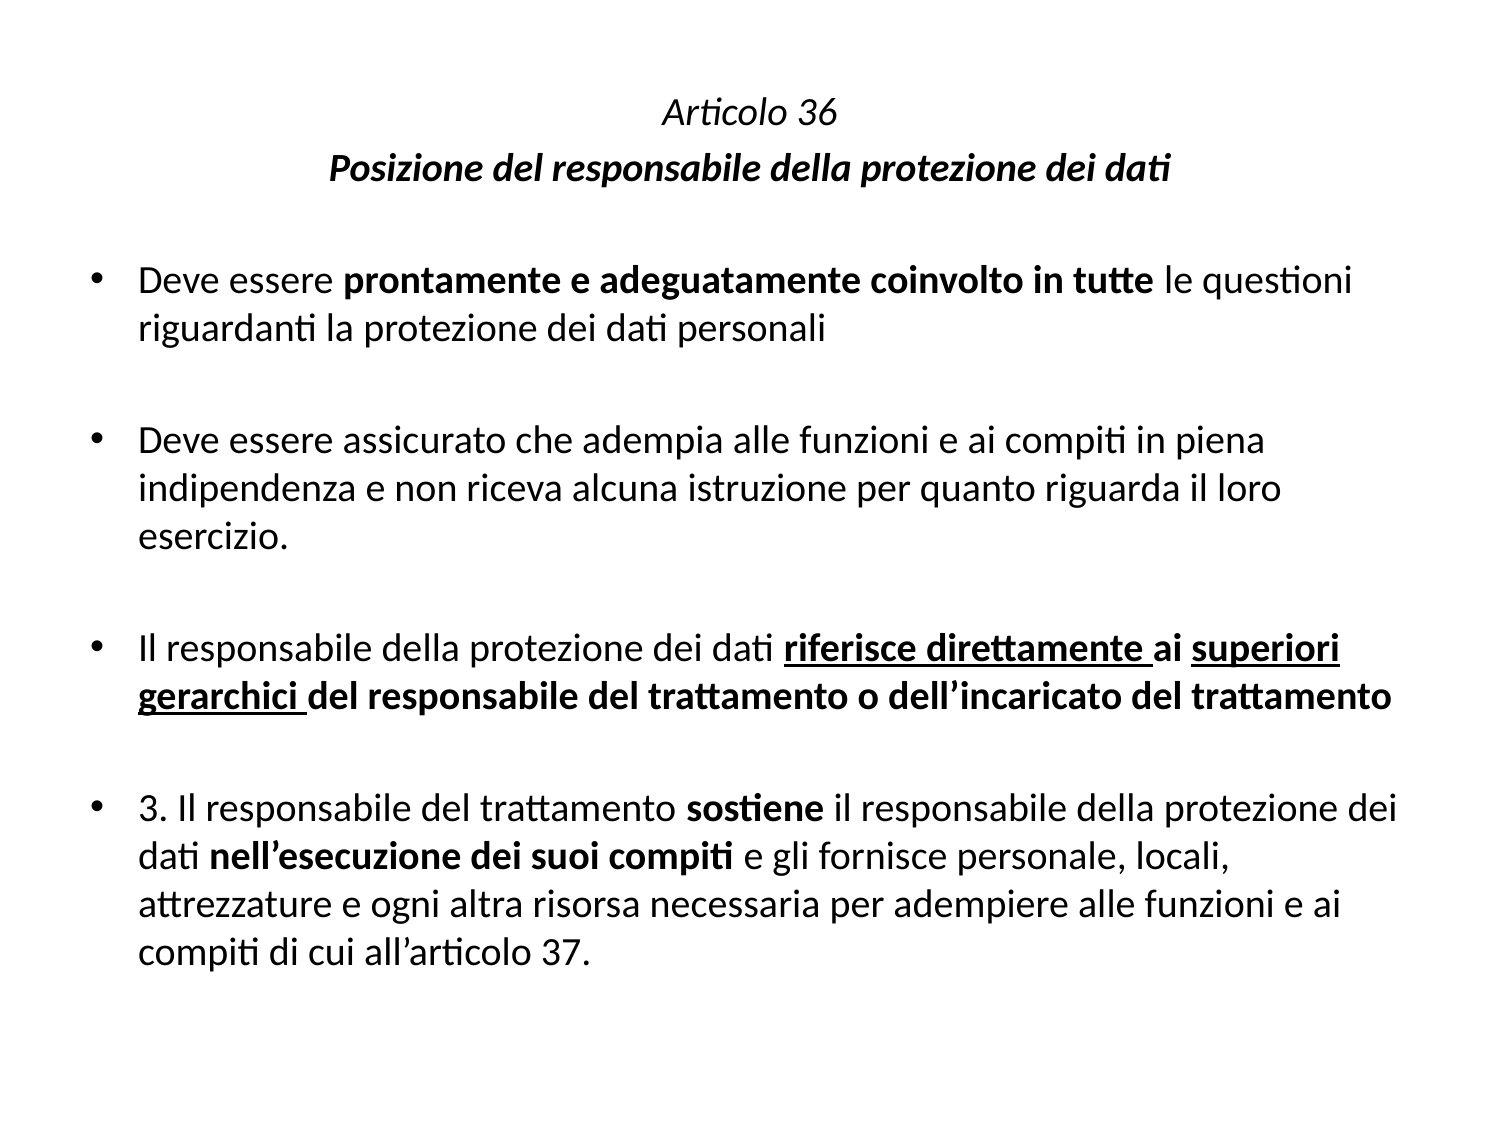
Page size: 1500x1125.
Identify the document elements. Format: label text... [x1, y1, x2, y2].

list Articolo 36 Posizione del responsabile della protezione dei dati Deve essere prontamente e adeguatamente coinvolto in tutte le questioni riguardanti la protezione dei dati personali Deve essere assicurato che adempia alle funzioni e ai compiti in piena indipendenza e non riceva alcuna istruzione per quanto riguarda il loro esercizio. Il responsabile della protezione dei dati riferisce direttamente ai superiori gerarchici del responsabile del trattamento o dell’incaricato del trattamento 3. Il responsabile del trattamento sostiene il responsabile della protezione dei dati nell’esecuzione dei suoi compiti e gli fornisce personale, locali, attrezzature e ogni altra risorsa necessaria per adempiere alle funzioni e ai compiti di cui all’articolo 37. [75, 78, 1425, 1005]
